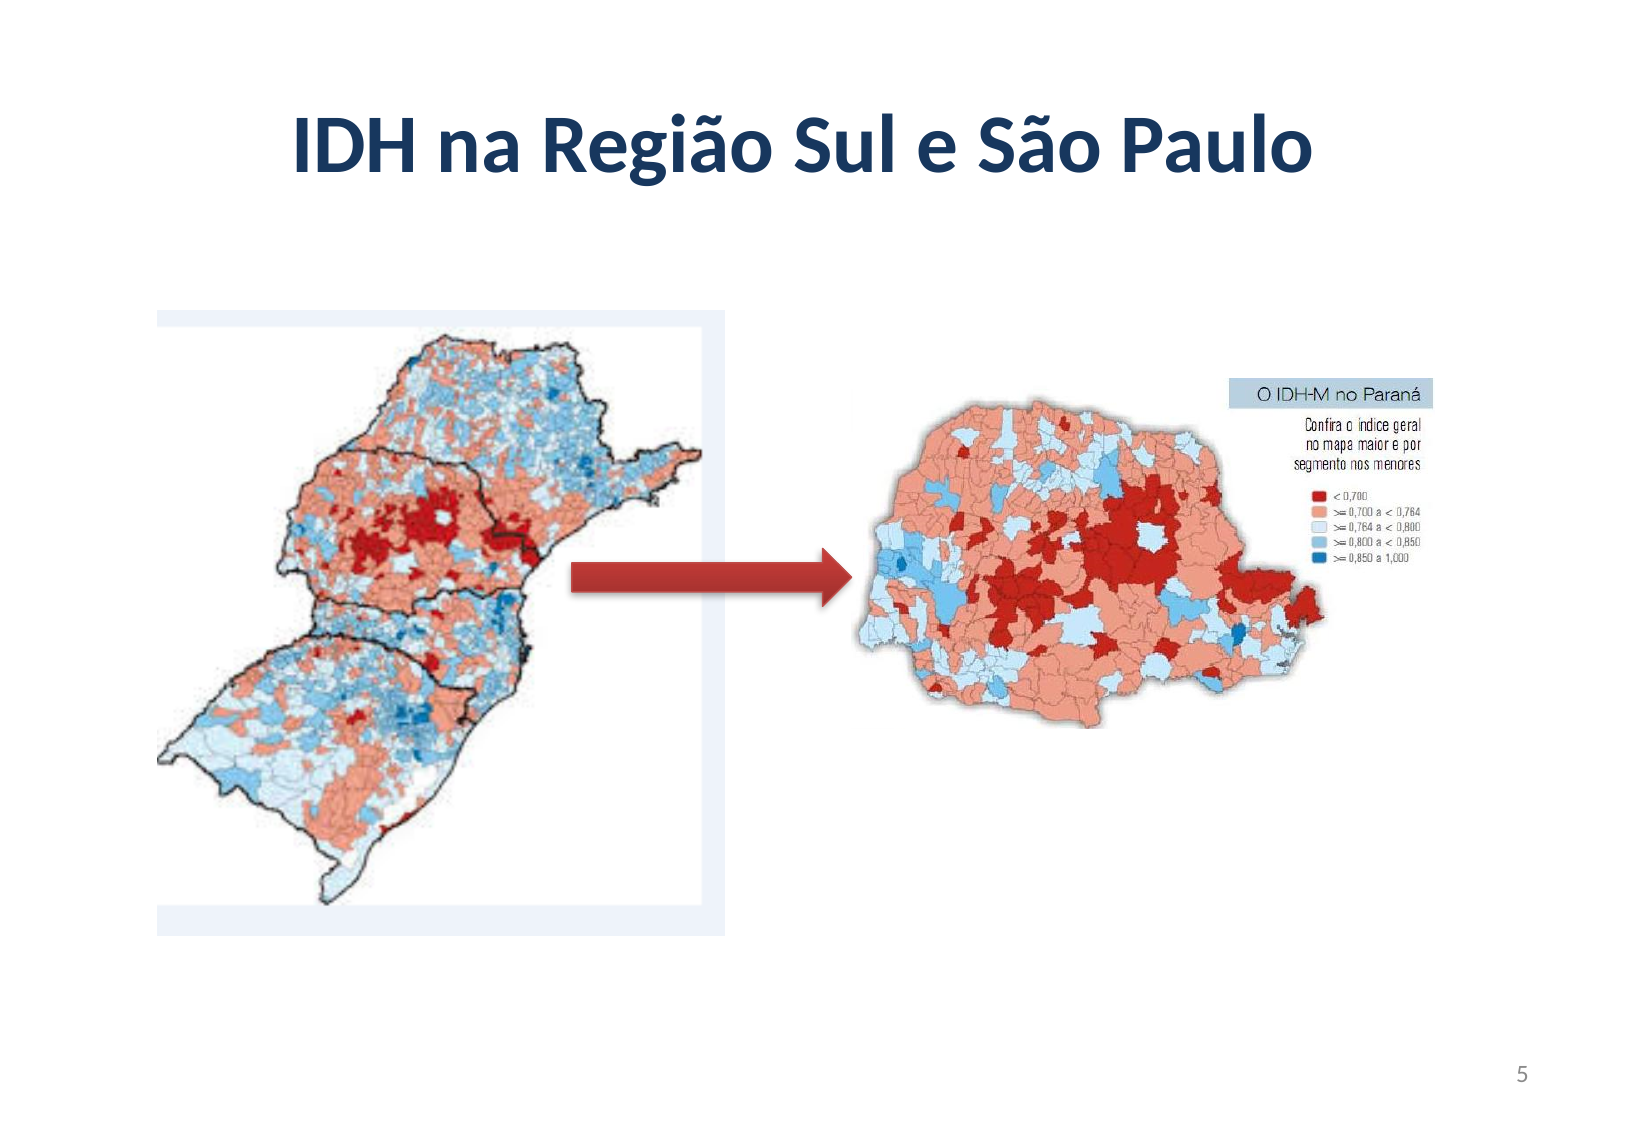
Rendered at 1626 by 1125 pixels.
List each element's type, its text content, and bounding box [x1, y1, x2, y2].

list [851, 377, 1435, 736]
title IDH na Região Sul e São Paulo [81, 45, 1544, 233]
slide_number 5 [1164, 1042, 1544, 1103]
picture [157, 310, 726, 936]
text_box [729, 547, 846, 607]
